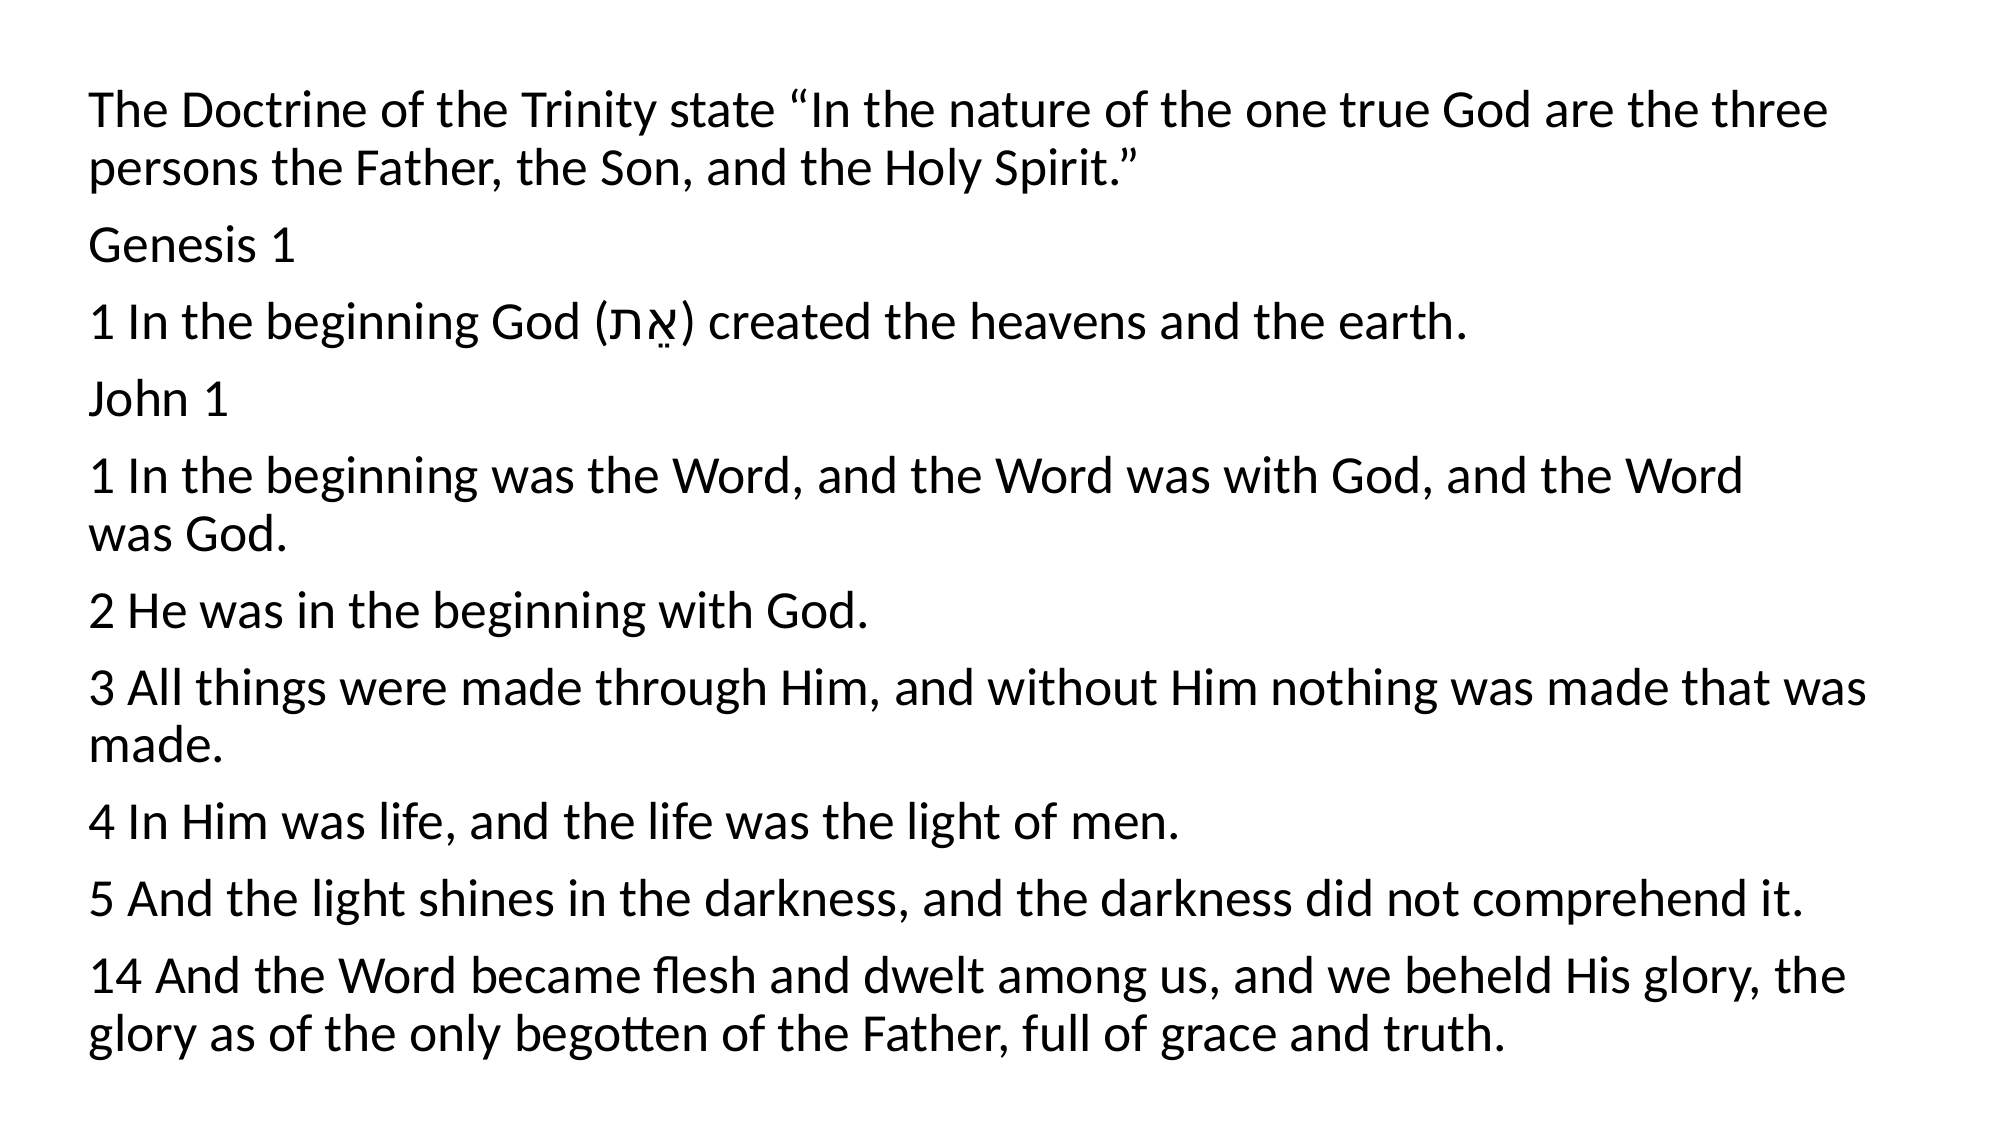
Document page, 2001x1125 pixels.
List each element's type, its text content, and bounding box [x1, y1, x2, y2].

list The Doctrine of the Trinity state “In the nature of the one true God are the three persons the Father, the Son, and the Holy Spirit.” Genesis 1 1 In the beginning God (אֵת) created the heavens and the earth. John 1 1 In the beginning was the Word, and the Word was with God, and the Word was God. 2 He was in the beginning with God. 3 All things were made through Him, and without Him nothing was made that was made. 4 In Him was life, and the life was the light of men. 5 And the light shines in the darkness, and the darkness did not comprehend it. 14 And the Word became flesh and dwelt among us, and we beheld His glory, the glory as of the only begotten of the Father, full of grace and truth. [73, 73, 1931, 1072]
